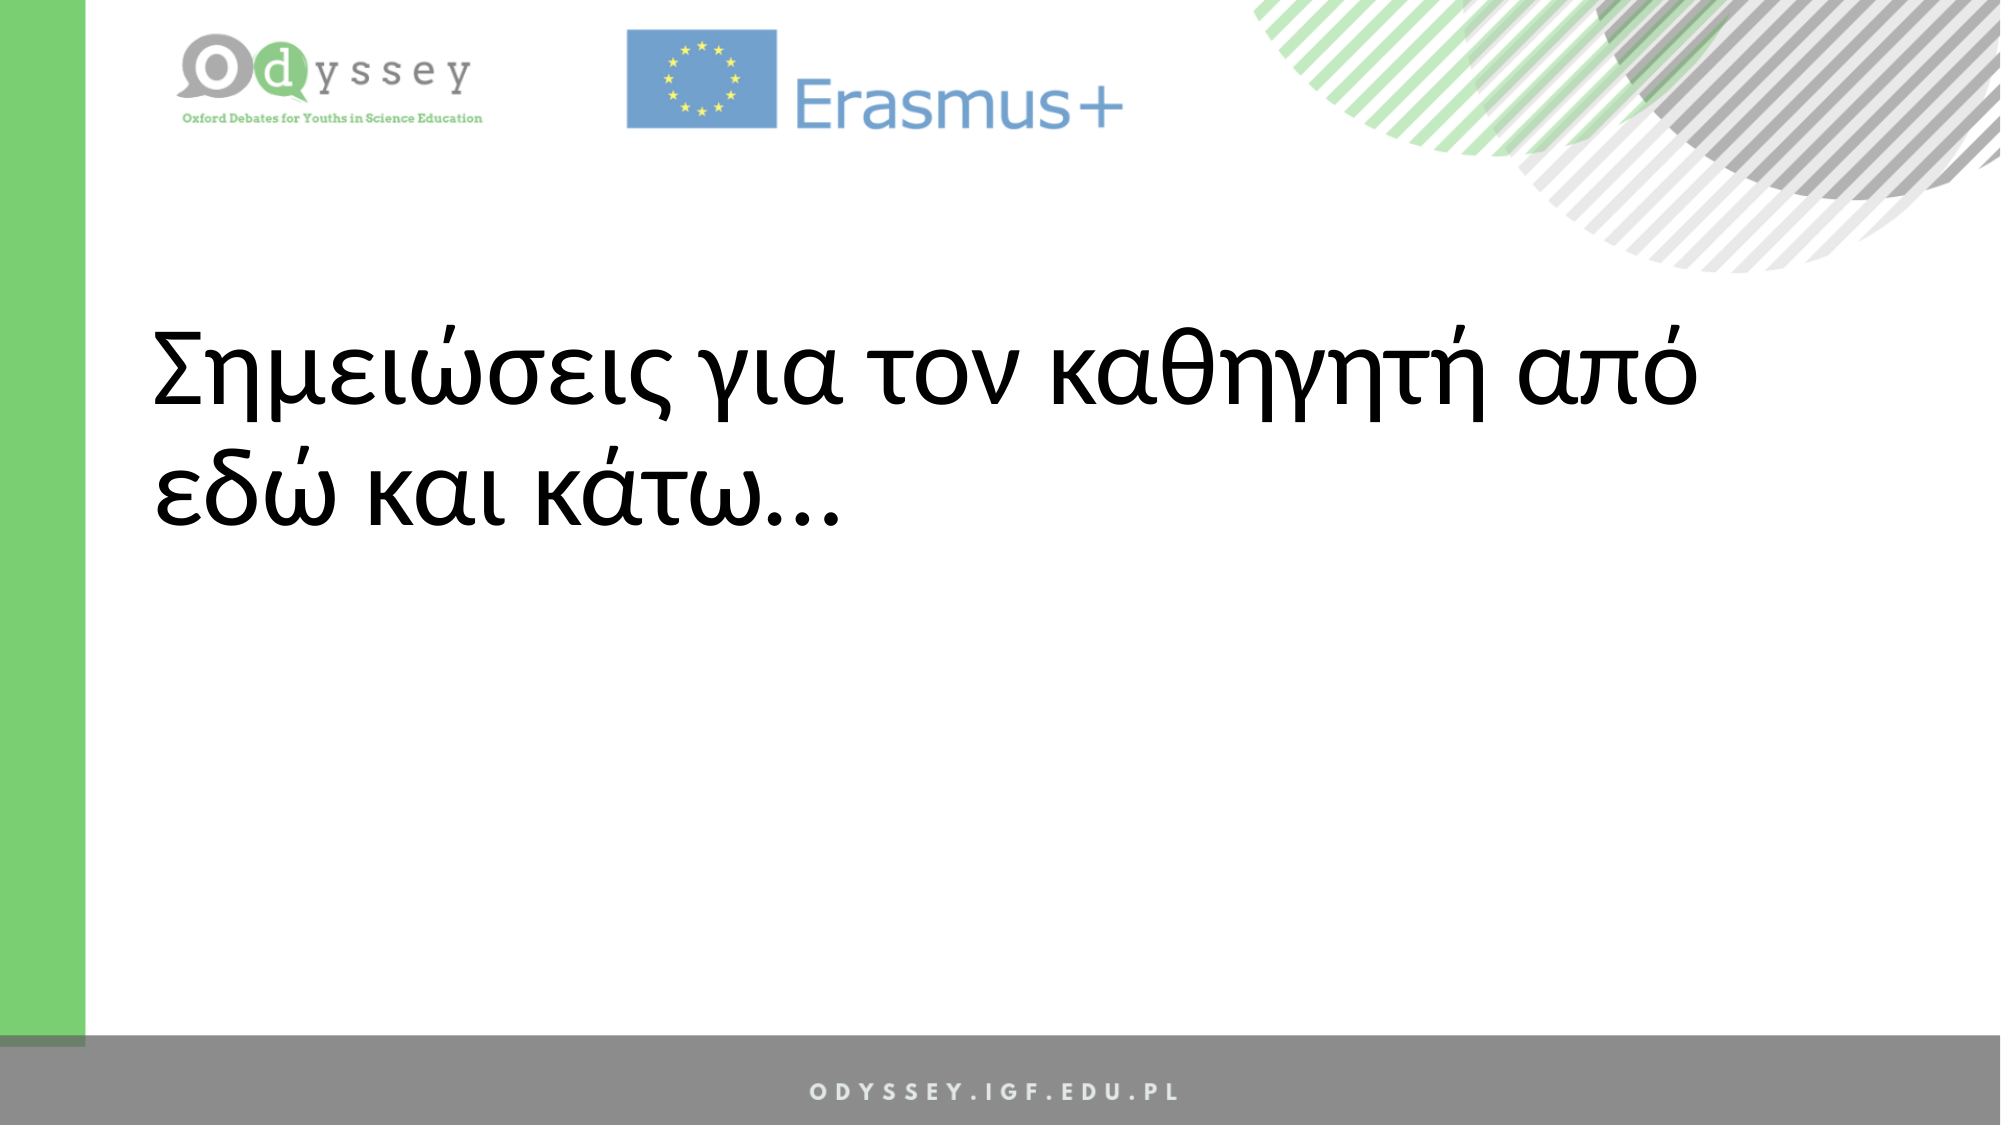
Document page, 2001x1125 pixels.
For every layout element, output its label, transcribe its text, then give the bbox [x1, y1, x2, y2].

picture [0, 0, 2001, 1125]
list Σημειώσεις για τον καθηγητή από εδώ και κάτω… [137, 299, 1863, 1014]
